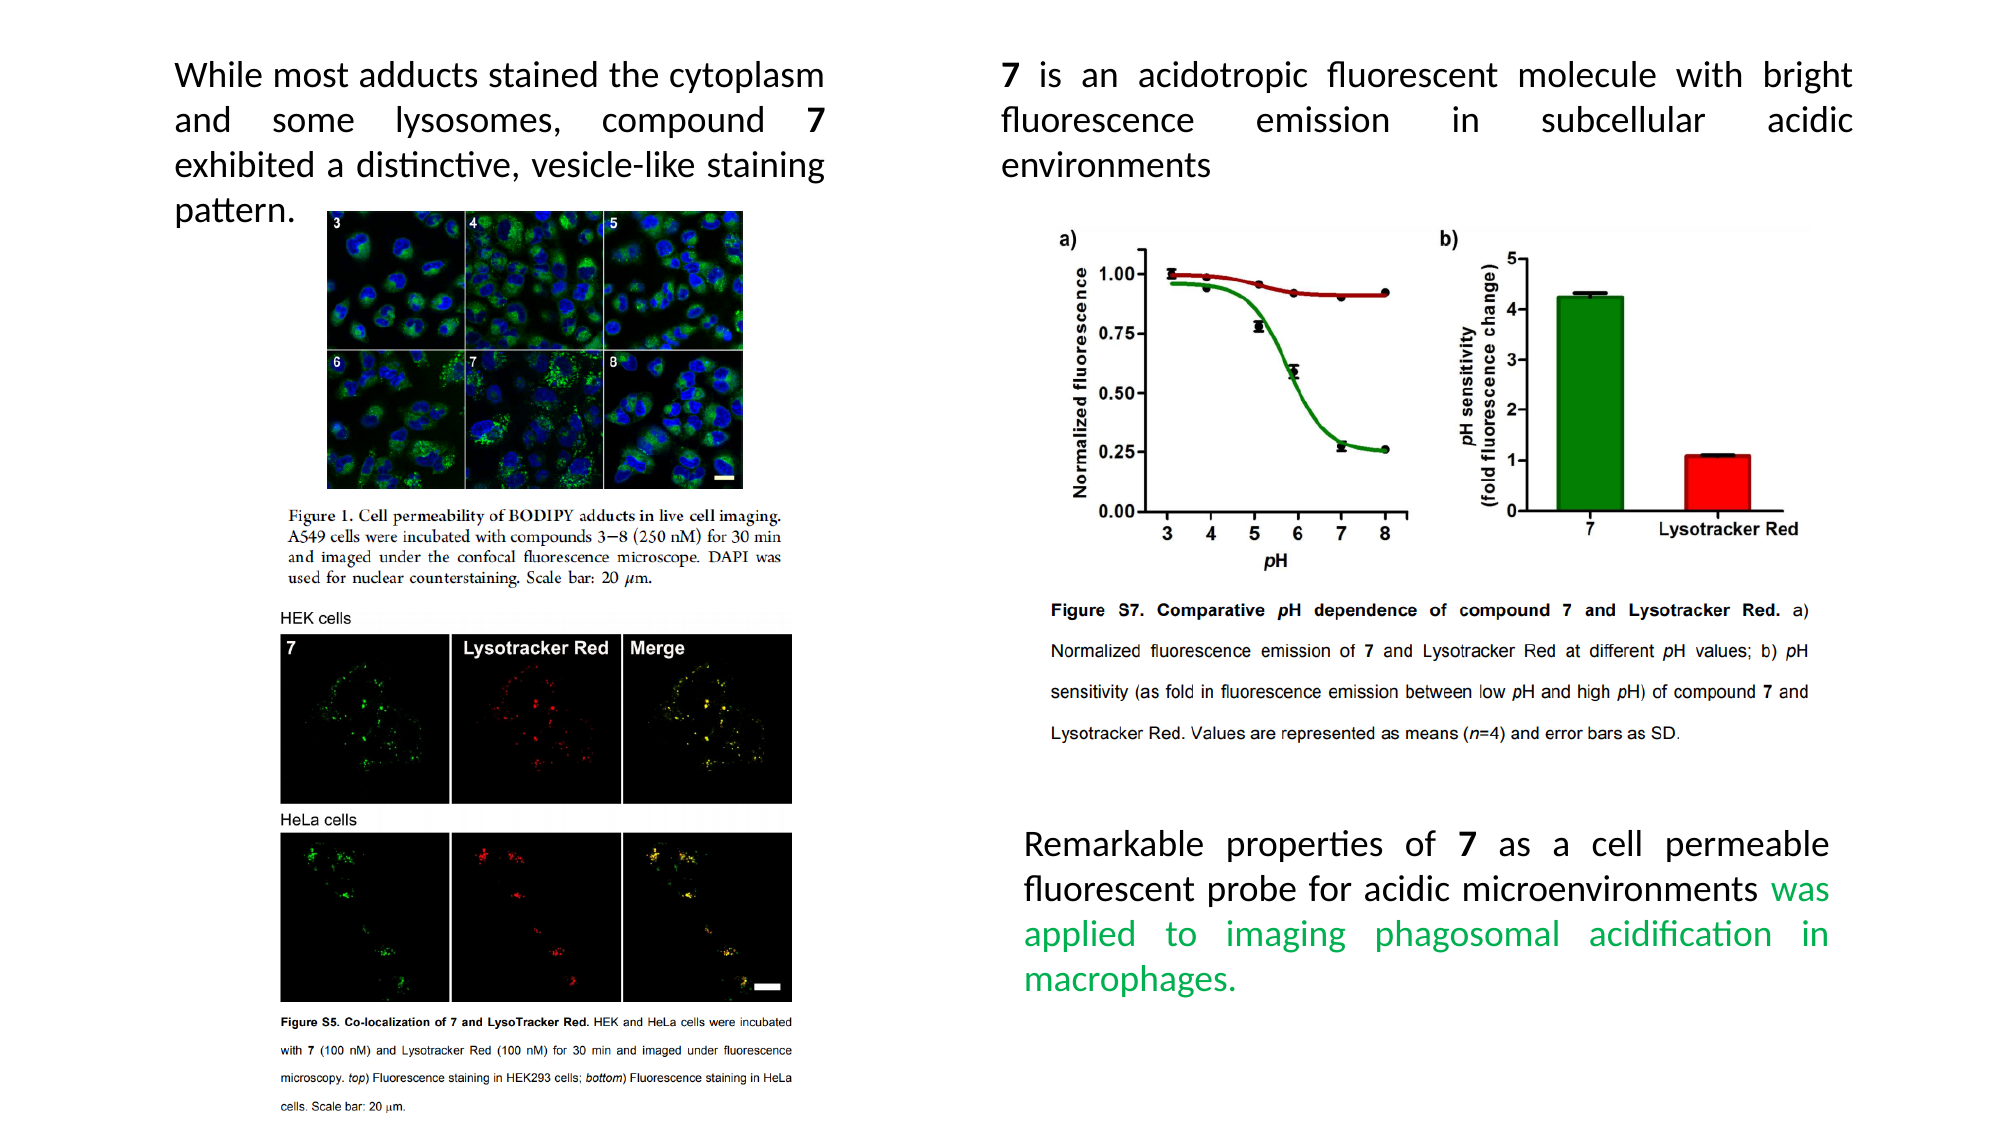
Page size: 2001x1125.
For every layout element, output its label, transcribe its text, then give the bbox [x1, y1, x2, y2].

text_box 7 is an acidotropic fluorescent molecule with bright fluorescence emission in subcellular acidic environments [986, 42, 1869, 192]
picture [1031, 226, 1822, 754]
picture [250, 597, 809, 1125]
text_box Remarkable properties of 7 as a cell permeable fluorescent probe for acidic microenvironments was applied to imaging phagosomal acidification in macrophages. [1008, 811, 1845, 1007]
picture [275, 205, 783, 588]
text_box While most adducts stained the cytoplasm and some lysosomes, compound 7 exhibited a distinctive, vesicle-like staining pattern. [159, 42, 841, 237]
